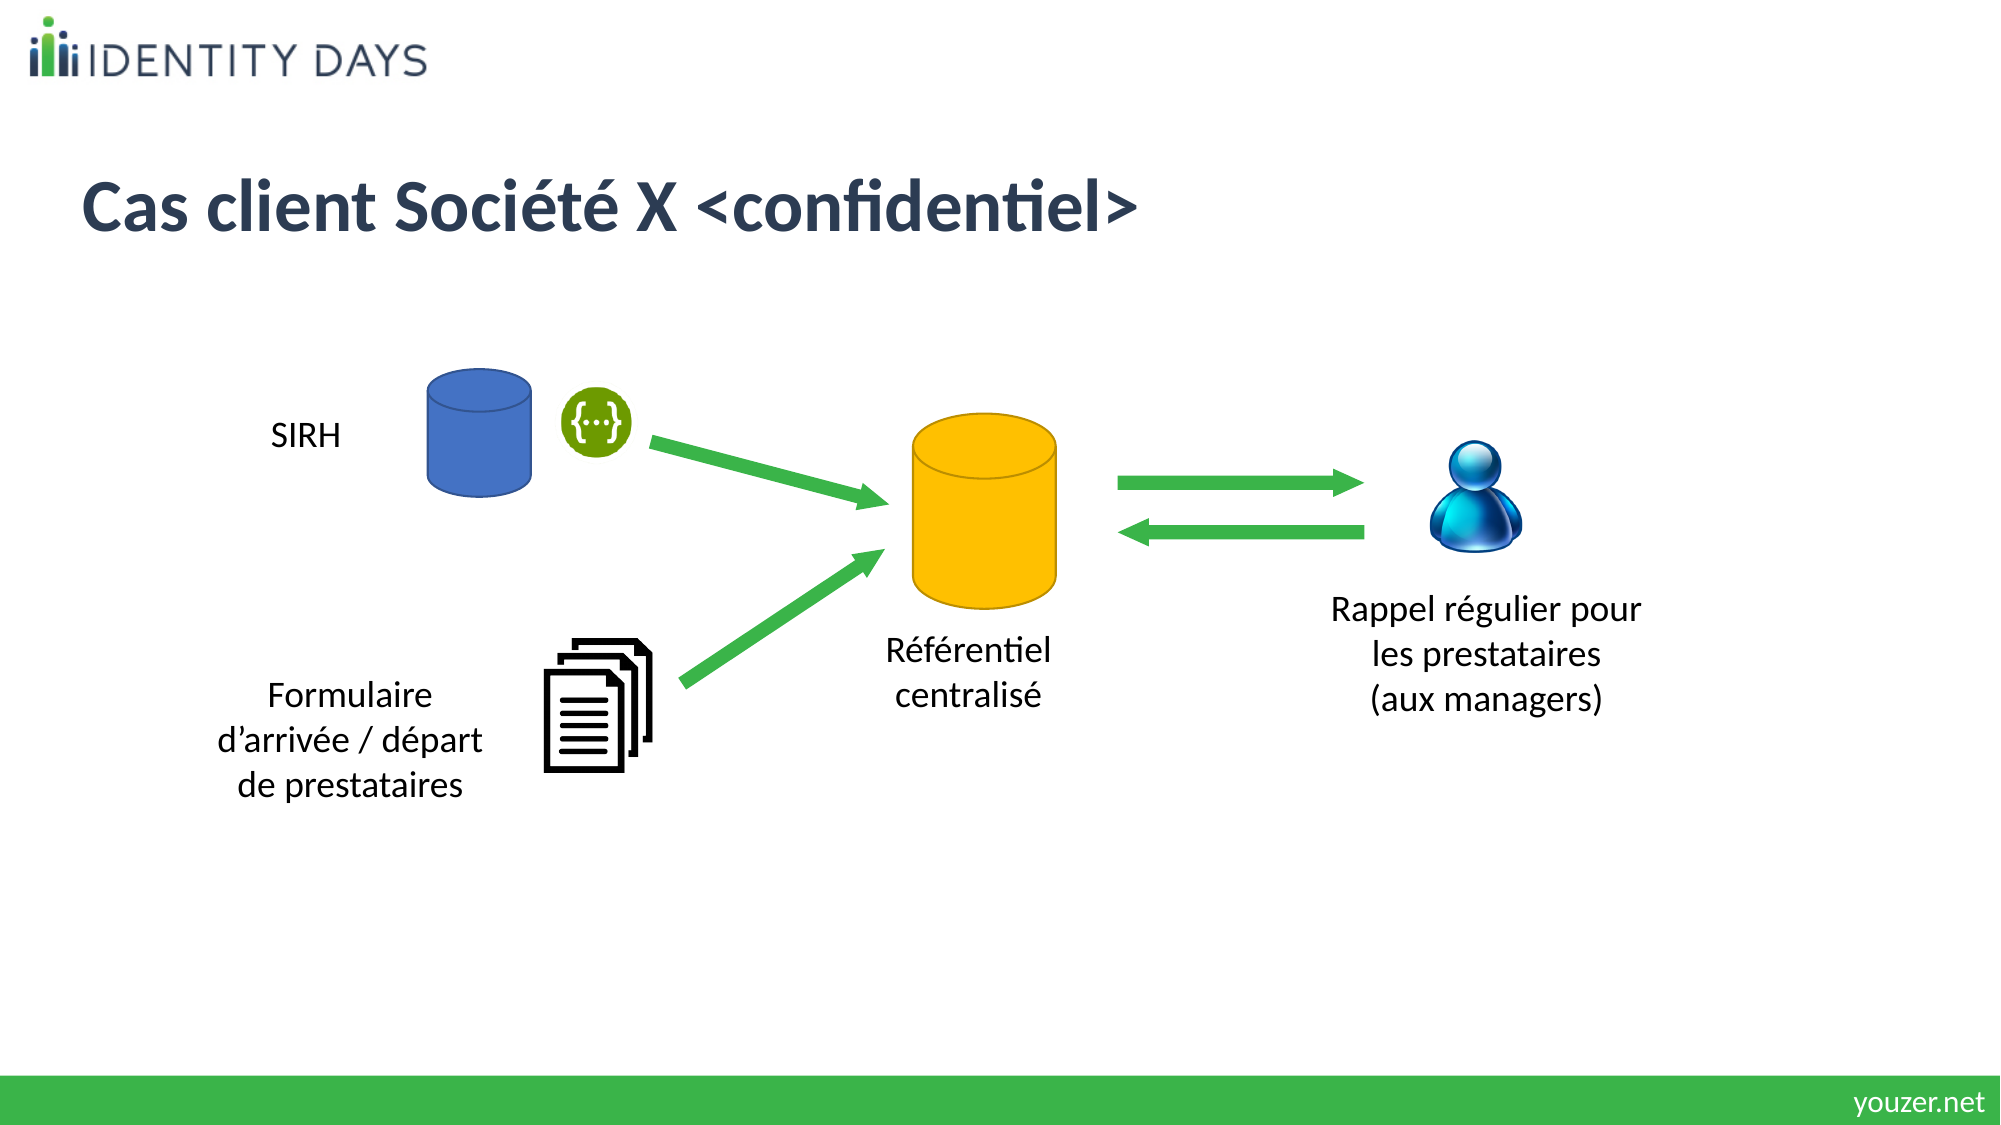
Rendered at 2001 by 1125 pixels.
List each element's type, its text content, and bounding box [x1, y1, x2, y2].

text_box Référentiel centralisé [819, 617, 1118, 723]
text_box [1115, 516, 1366, 549]
text_box [648, 433, 892, 512]
footer youzer.net [1568, 1075, 2000, 1125]
text_box [1116, 467, 1367, 499]
text_box [426, 368, 532, 498]
text_box SIRH [213, 402, 399, 463]
text_box Cas client Société X <confidentiel> [67, 149, 1901, 255]
text_box [911, 412, 1057, 610]
picture [1419, 440, 1532, 553]
text_box [0, 1075, 1568, 1125]
picture [530, 638, 666, 773]
text_box Formulaire d’arrivée / départ de prestataires [201, 662, 500, 813]
picture [544, 370, 648, 474]
picture [17, 0, 441, 95]
text_box [676, 547, 888, 692]
text_box Rappel régulier pour les prestataires (aux managers) [1294, 576, 1679, 727]
